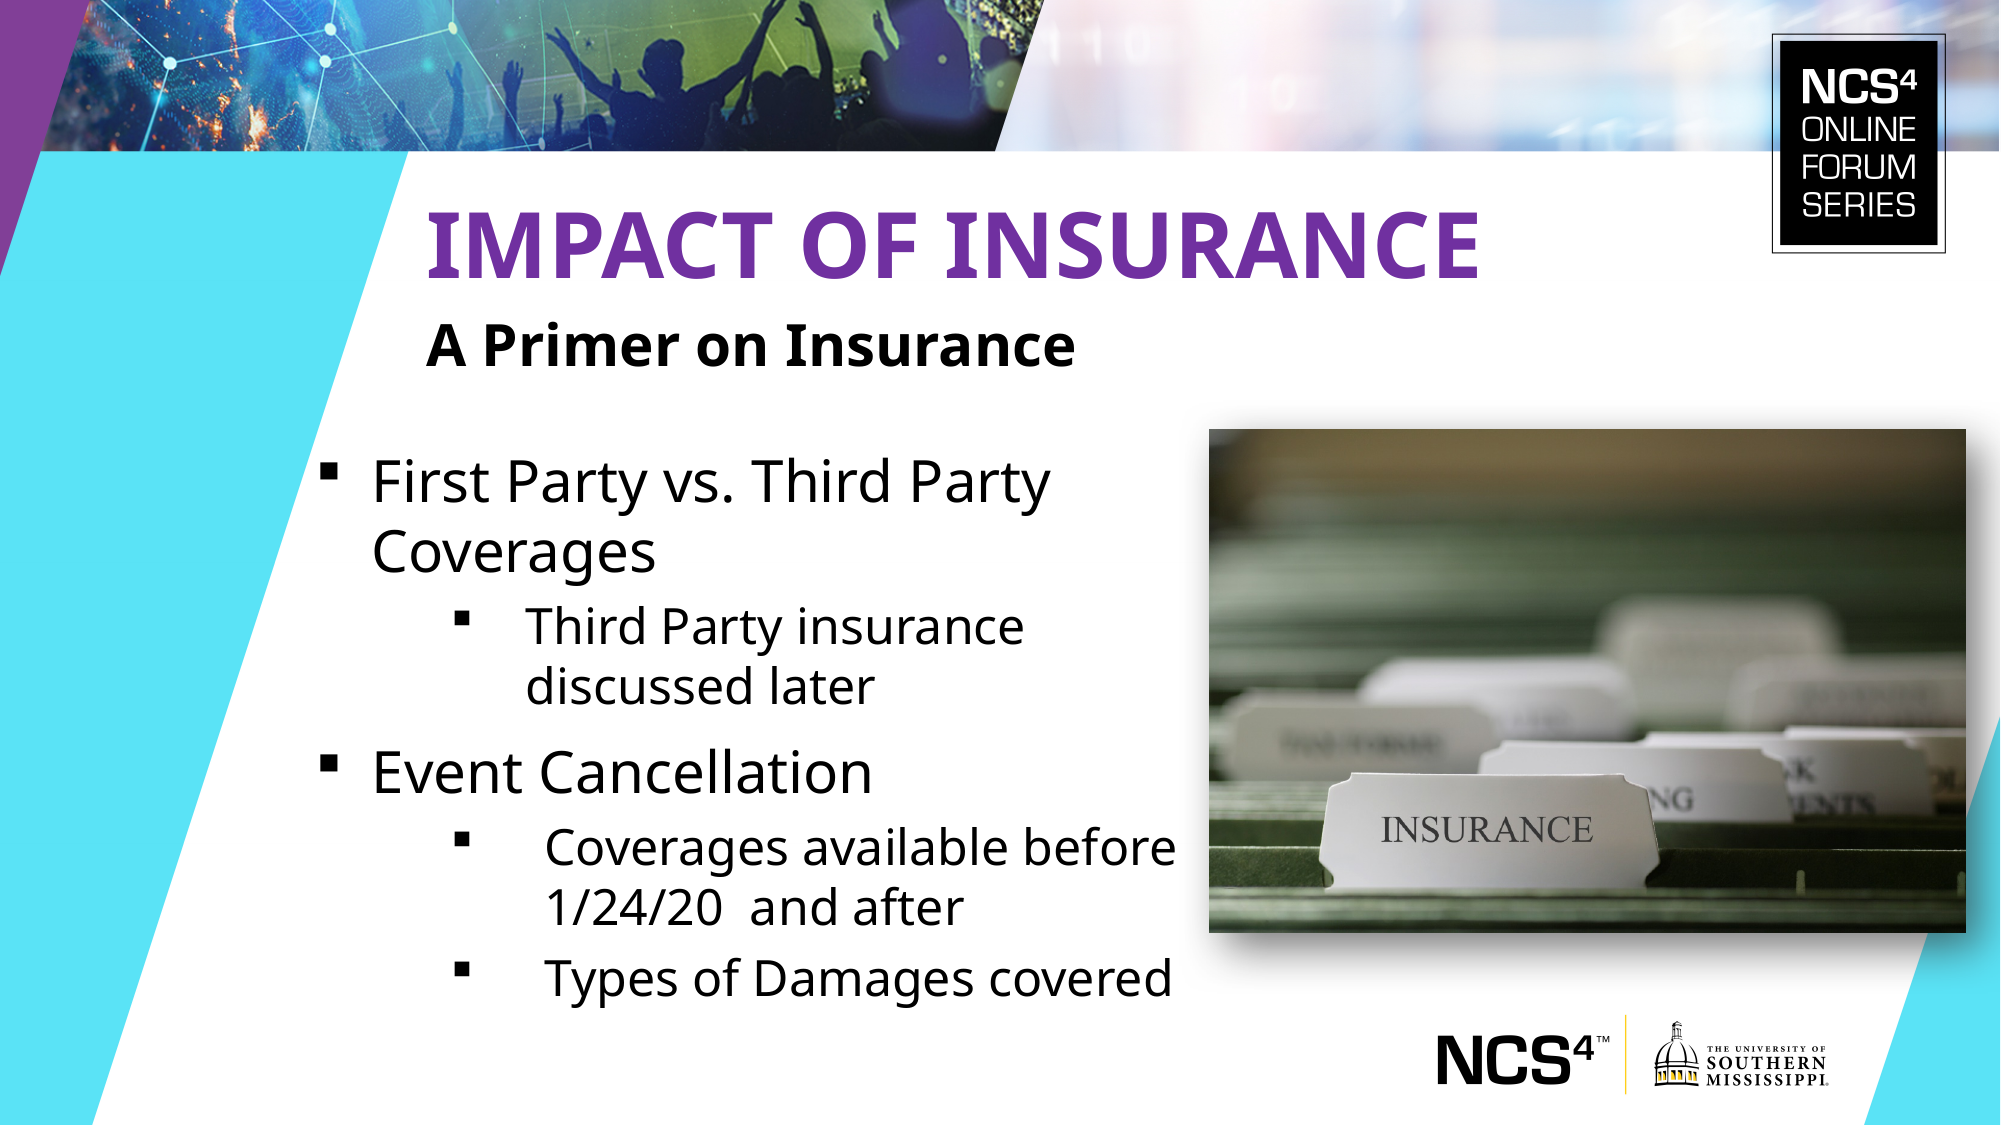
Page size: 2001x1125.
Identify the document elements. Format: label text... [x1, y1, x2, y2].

list A Primer on Insurance [411, 308, 1737, 414]
list First Party vs. Third Party Coverages Third Party insurance discussed later Event Cancellation Coverages available before 1/24/20 and after Types of Damages covered [300, 436, 1202, 933]
list Impact of Insurance [411, 191, 1737, 298]
picture [0, 0, 2001, 1125]
